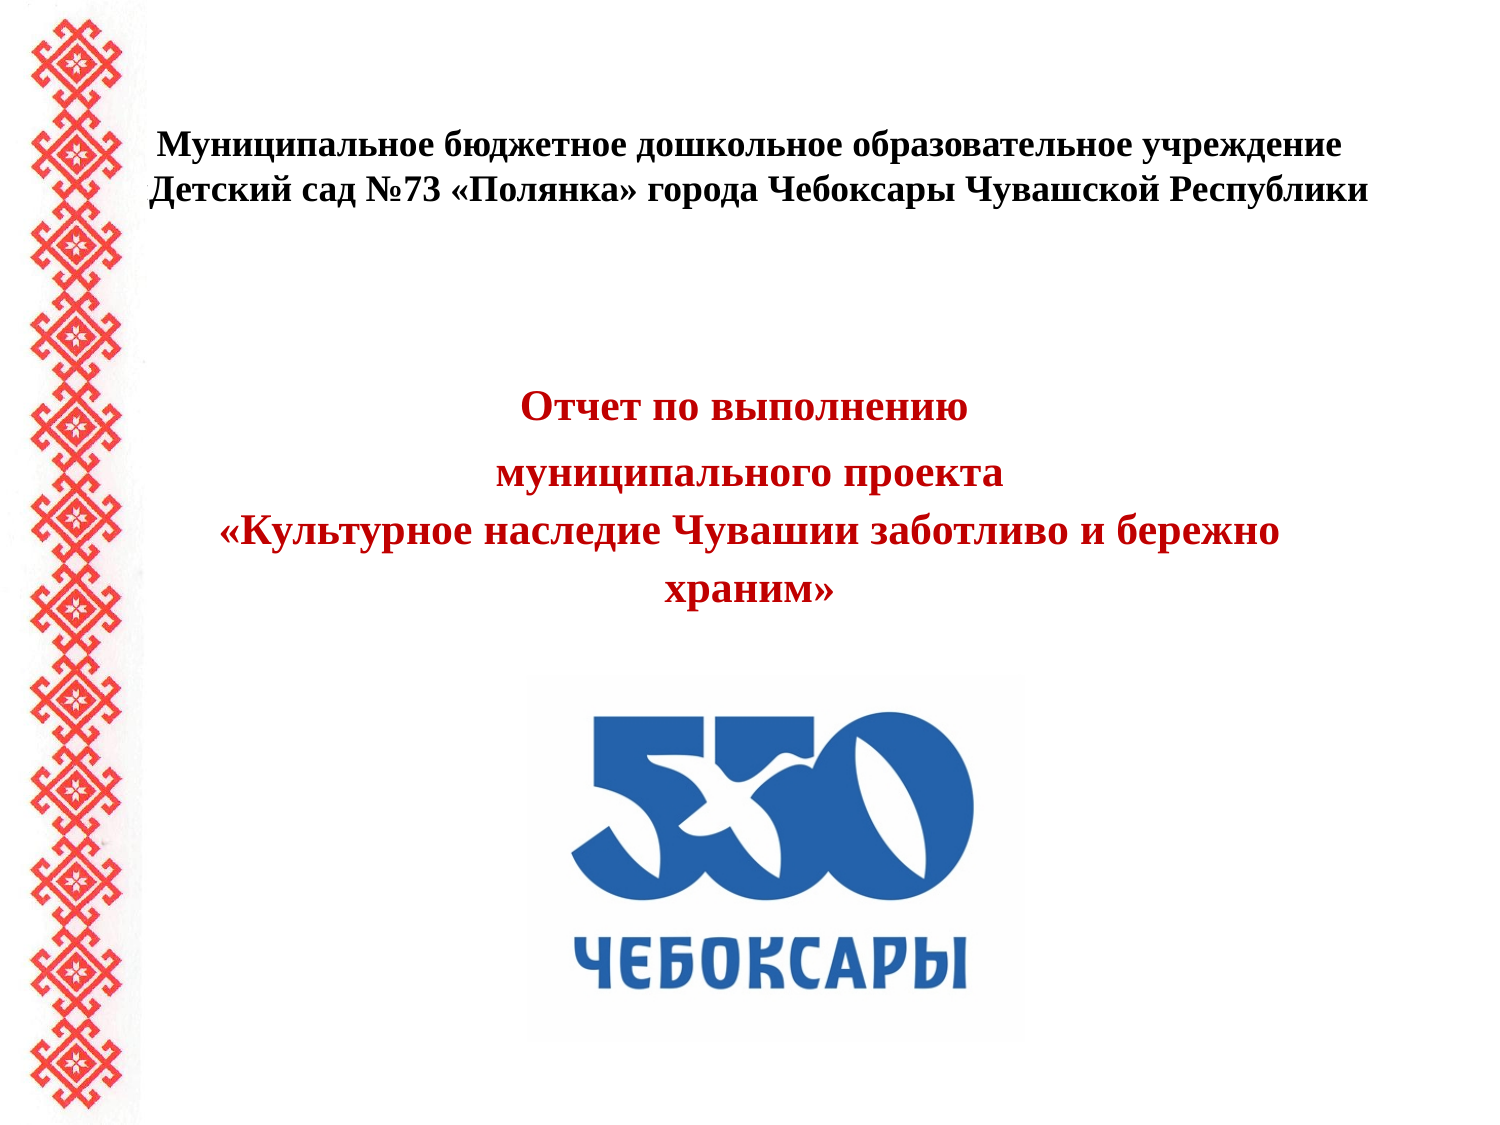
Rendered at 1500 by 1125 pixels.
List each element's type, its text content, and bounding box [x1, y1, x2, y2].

title Муниципальное бюджетное дошкольное образовательное учреждение «Детский сад №73 «Полянка» города Чебоксары Чувашской Республики [151, 82, 1388, 247]
picture [0, 0, 147, 1125]
subtitle Отчет по выполнению муниципального проекта «Культурное наследие Чувашии заботливо и бережно храним» [151, 363, 1372, 622]
picture [386, 640, 1167, 1080]
